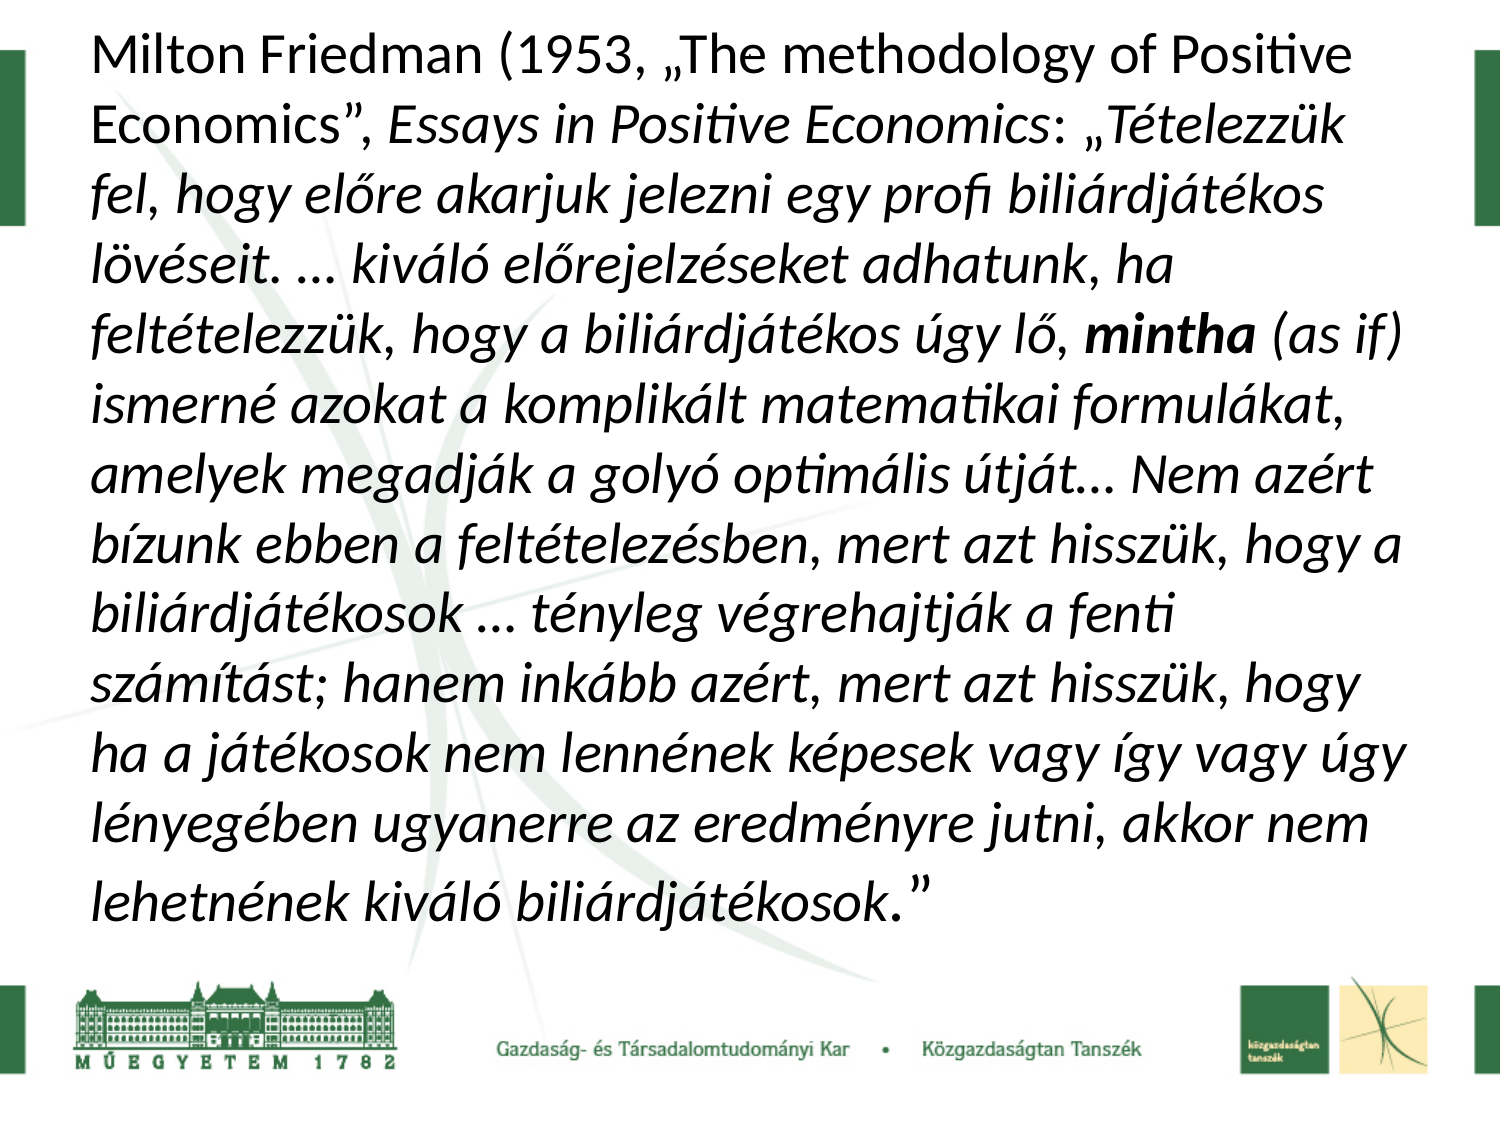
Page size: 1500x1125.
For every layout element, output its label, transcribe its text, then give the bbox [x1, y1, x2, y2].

picture [0, 0, 1500, 1125]
list Milton Friedman (1953, „The methodology of Positive Economics”, Essays in Positive Economics: „Tételezzük fel, hogy előre akarjuk jelezni egy profi biliárdjátékos lövéseit. … kiváló előrejelzéseket adhatunk, ha feltételezzük, hogy a biliárdjátékos úgy lő, mintha (as if) ismerné azokat a komplikált matematikai formulákat, amelyek megadják a golyó optimális útját… Nem azért bízunk ebben a feltételezésben, mert azt hisszük, hogy a biliárdjátékosok … tényleg végrehajtják a fenti számítást; hanem inkább azért, mert azt hisszük, hogy ha a játékosok nem lennének képesek vagy így vagy úgy lényegében ugyanerre az eredményre jutni, akkor nem lehetnének kiváló biliárdjátékosok.” [74, 7, 1426, 1006]
